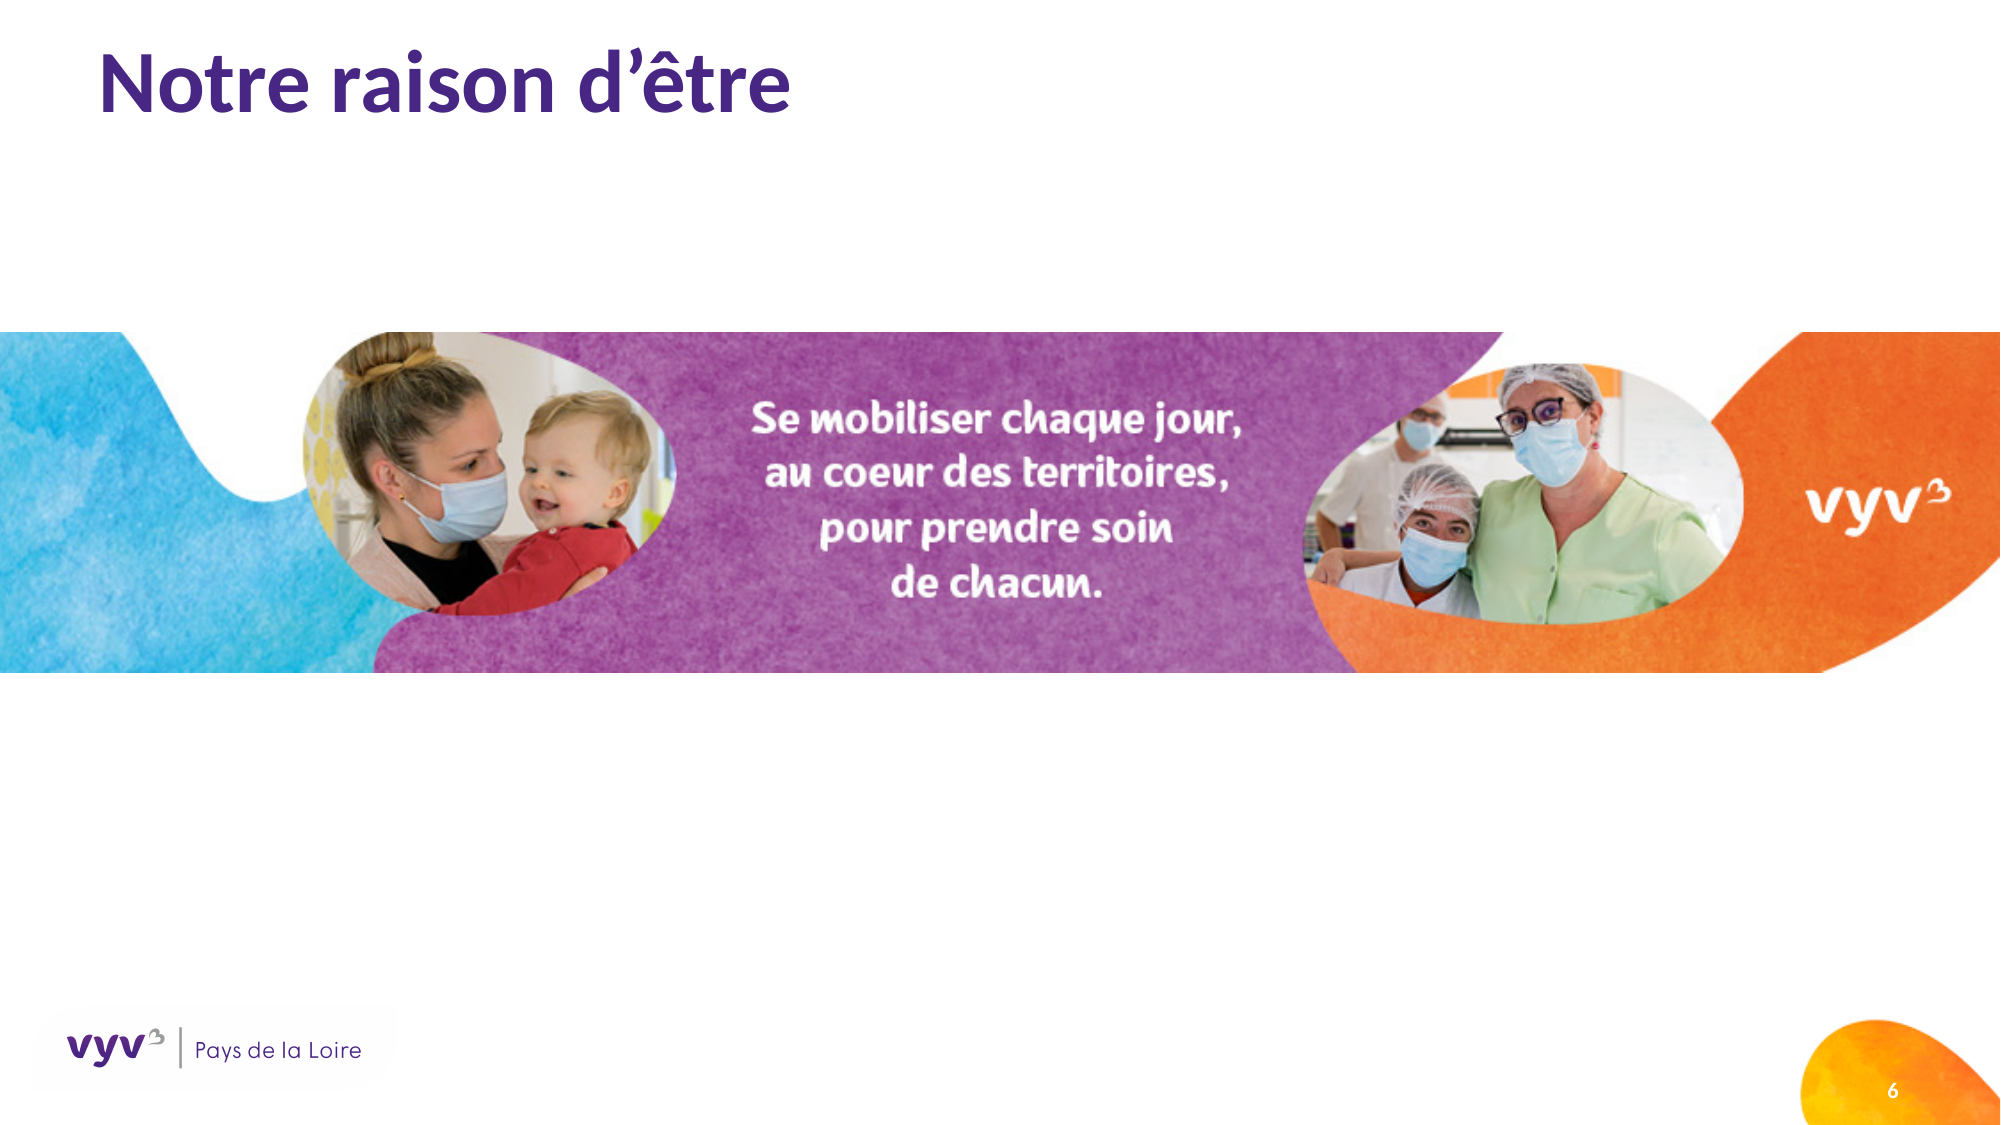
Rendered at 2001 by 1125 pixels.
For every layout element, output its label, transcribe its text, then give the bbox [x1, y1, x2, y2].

slide_number 6 [1811, 1042, 1899, 1103]
picture [1797, 1016, 2001, 1125]
picture [0, 332, 2000, 673]
text_box Notre raison d’être [98, 44, 1896, 130]
picture [25, 995, 404, 1100]
